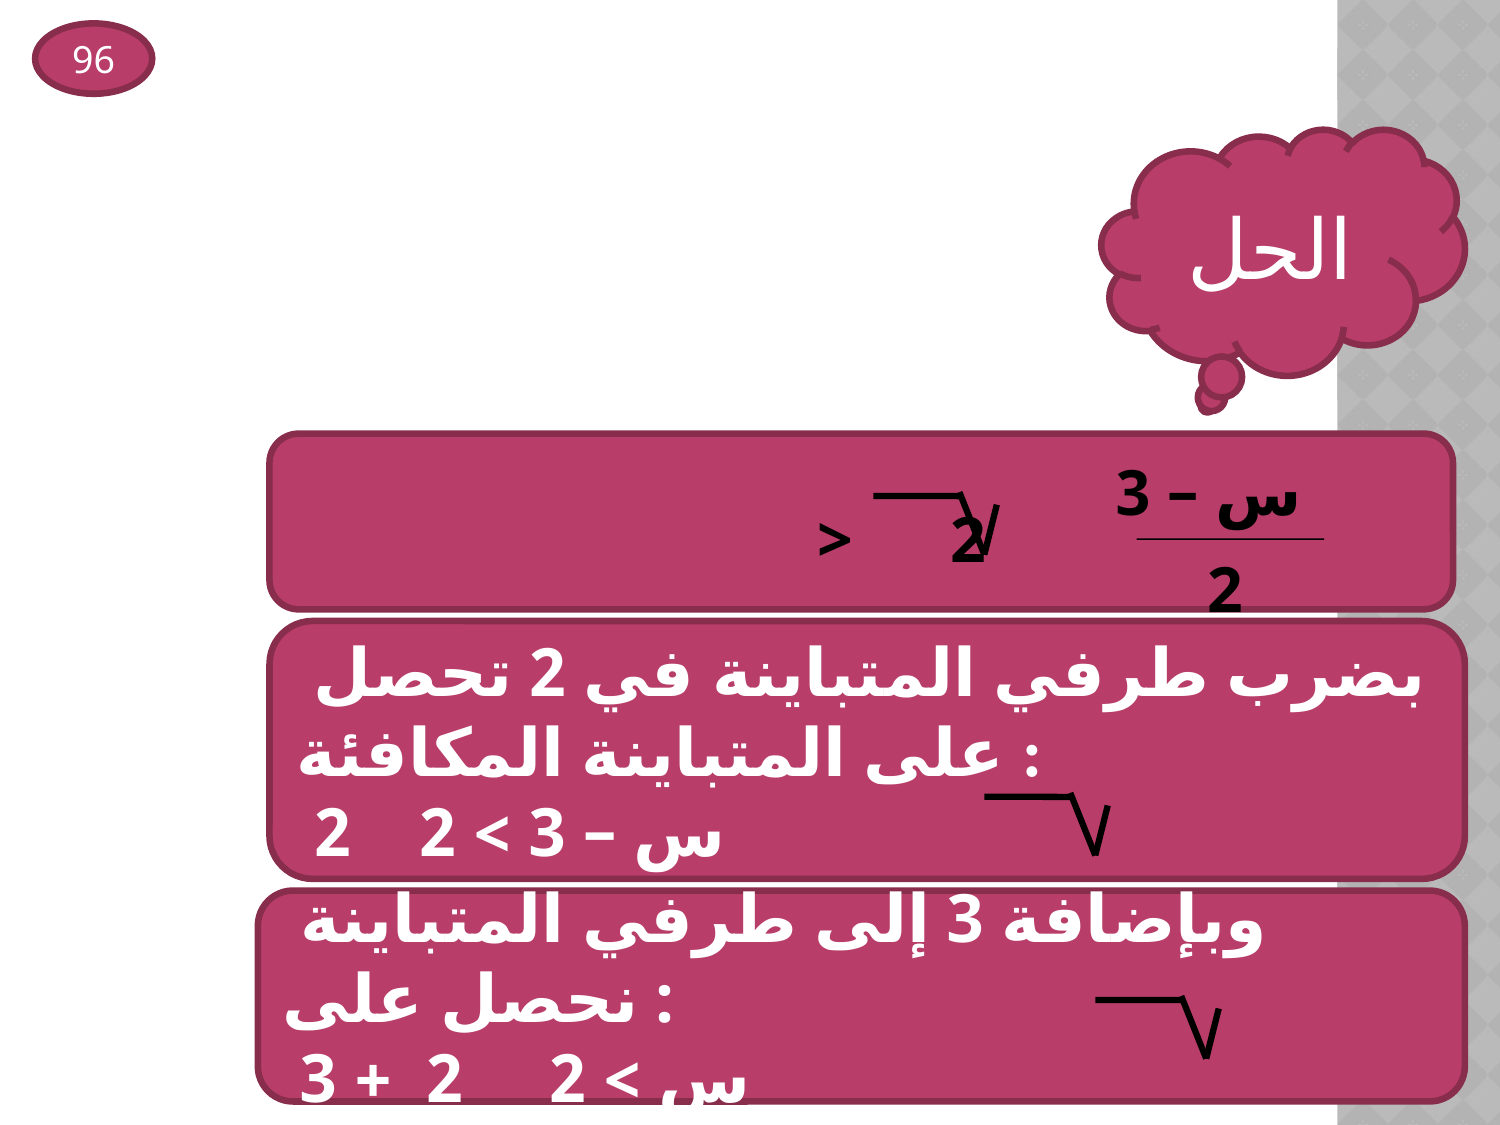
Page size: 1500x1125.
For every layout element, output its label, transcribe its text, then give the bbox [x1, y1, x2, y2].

text_box س – 3 [1085, 445, 1336, 535]
text_box > 2 [802, 492, 1090, 582]
text_box 2 [1137, 542, 1313, 617]
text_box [983, 792, 1109, 856]
text_box وبإضافة 3 إلى طرفي المتباينة نحصل على : س > 2 2 + 3 [254, 887, 1469, 1105]
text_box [1094, 995, 1220, 1059]
text_box [266, 430, 1457, 613]
text_box الحل [1097, 126, 1469, 416]
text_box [872, 491, 998, 555]
text_box بضرب طرفي المتباينة في 2 تحصل على المتباينة المكافئة : س – 3 > 2 2 [266, 617, 1469, 883]
text_box 96 [31, 20, 156, 98]
text_box تعريف المتباينات (القيمة المطلقة) (م / 1) [1337, 0, 1500, 1125]
